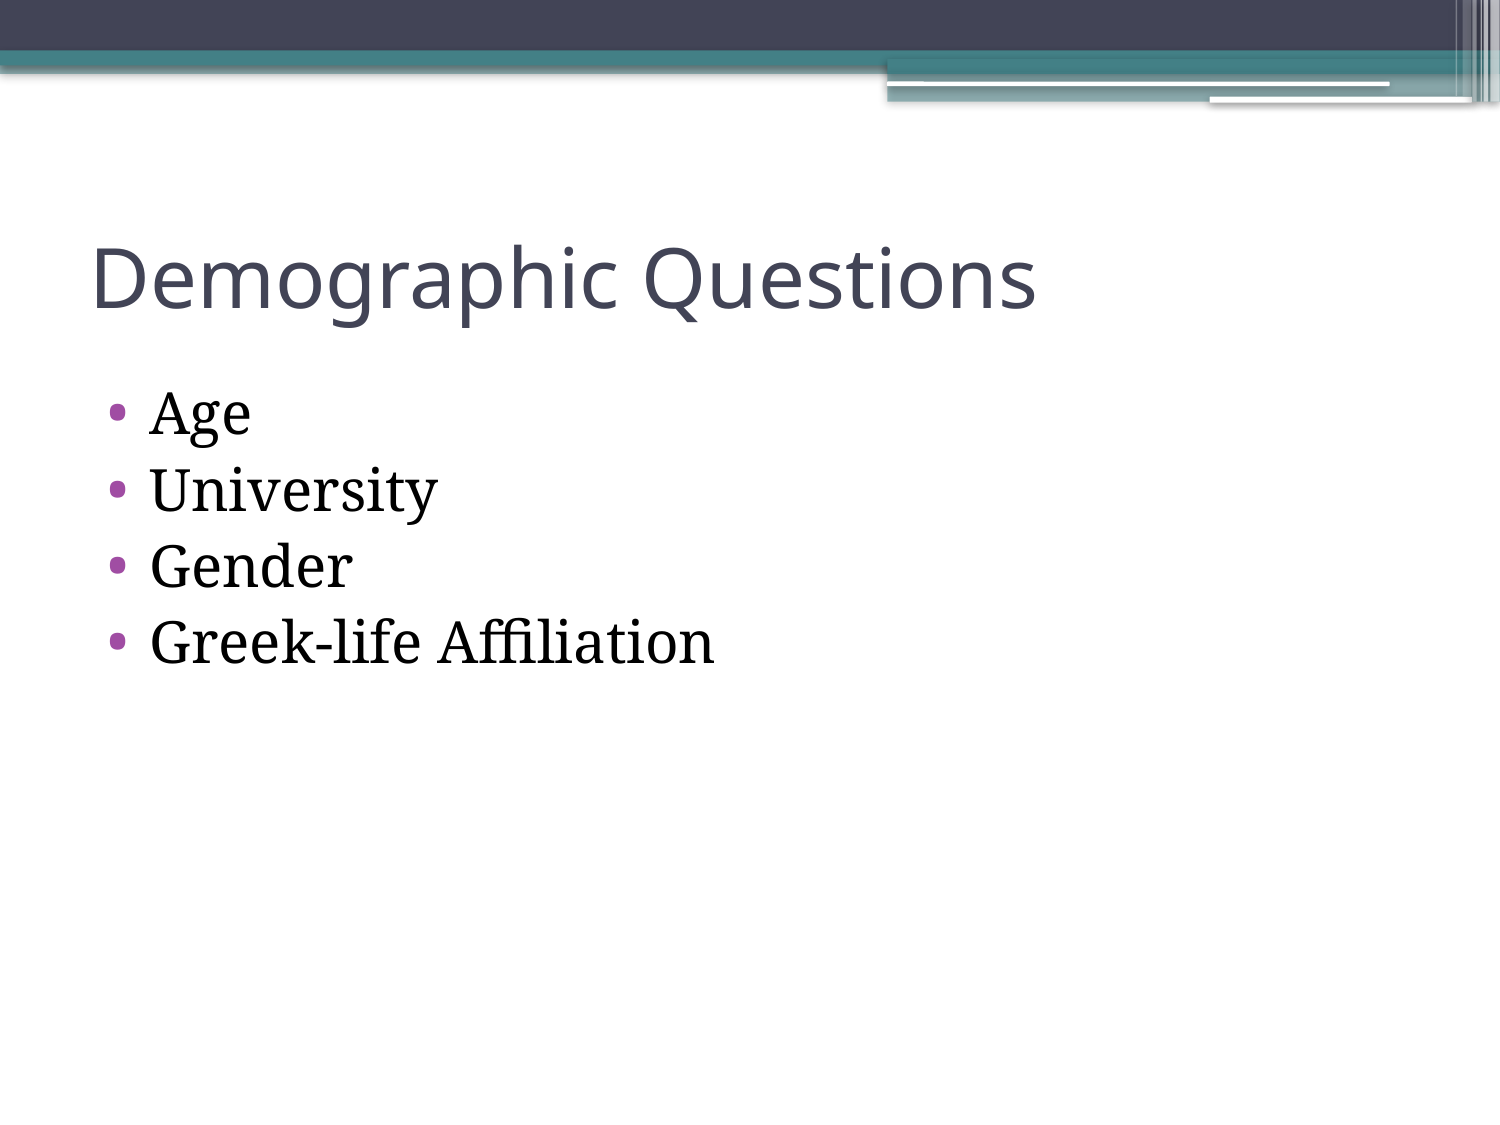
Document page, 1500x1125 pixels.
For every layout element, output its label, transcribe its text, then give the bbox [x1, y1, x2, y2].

title Demographic Questions [75, 187, 1425, 363]
list Age University Gender Greek-life Affiliation [75, 368, 1425, 1079]
